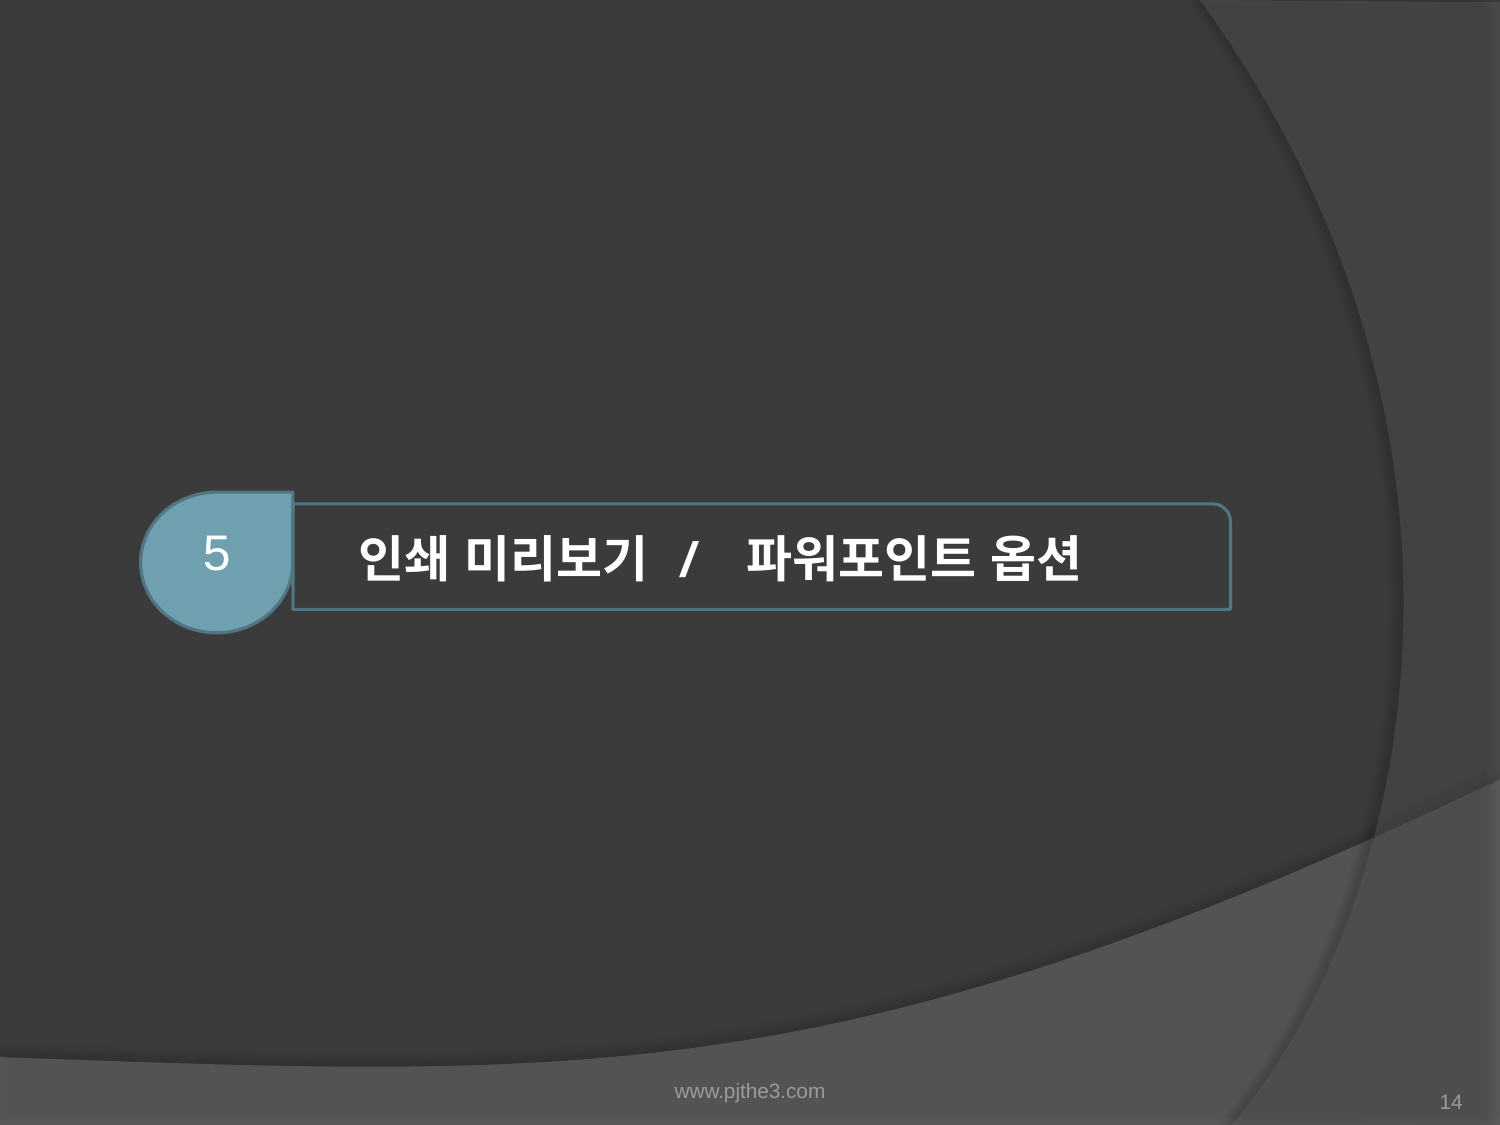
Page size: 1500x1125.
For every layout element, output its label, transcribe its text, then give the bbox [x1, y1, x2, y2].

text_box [140, 491, 1231, 633]
footer www.pjthe3.com [512, 1042, 988, 1103]
slide_number 13 [1337, 1053, 1463, 1114]
